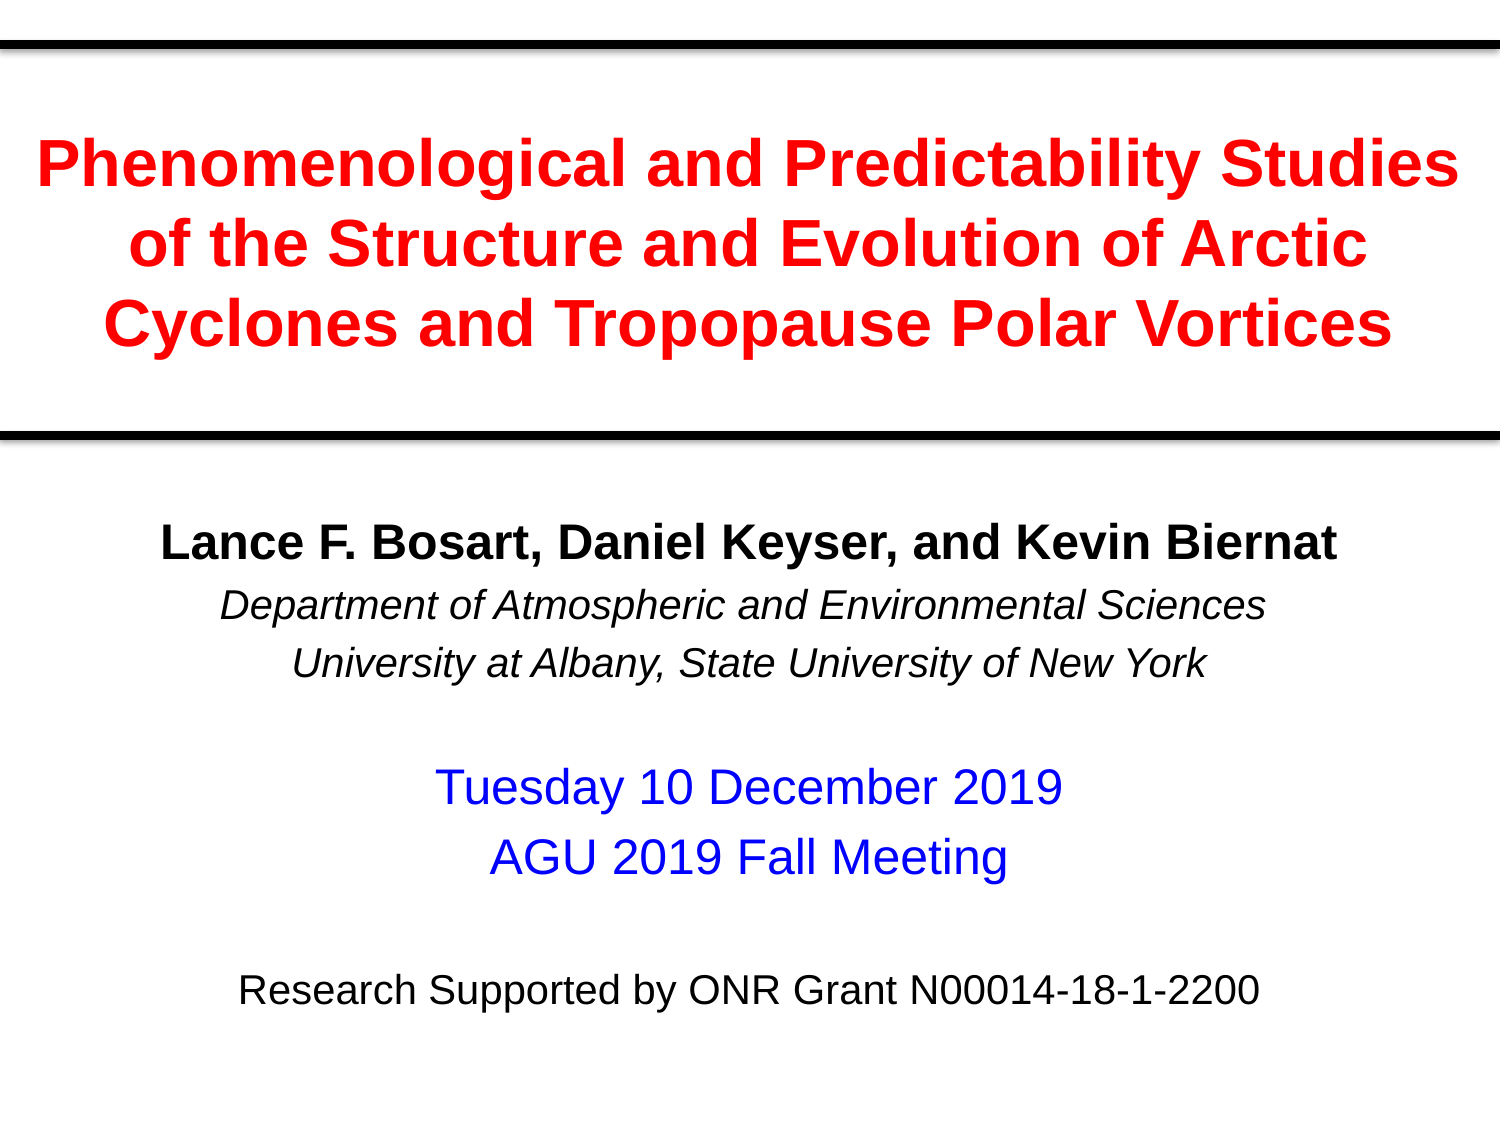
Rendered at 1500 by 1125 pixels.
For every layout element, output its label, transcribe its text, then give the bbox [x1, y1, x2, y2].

subtitle Lance F. Bosart, Daniel Keyser, and Kevin Biernat Department of Atmospheric and Environmental Sciences University at Albany, State University of New York Tuesday 10 December 2019 AGU 2019 Fall Meeting Research Supported by ONR Grant N00014-18-1-2200 [0, 501, 1499, 1096]
title Phenomenological and Predictability Studies of the Structure and Evolution of Arctic Cyclones and Tropopause Polar Vortices [0, 57, 1499, 430]
